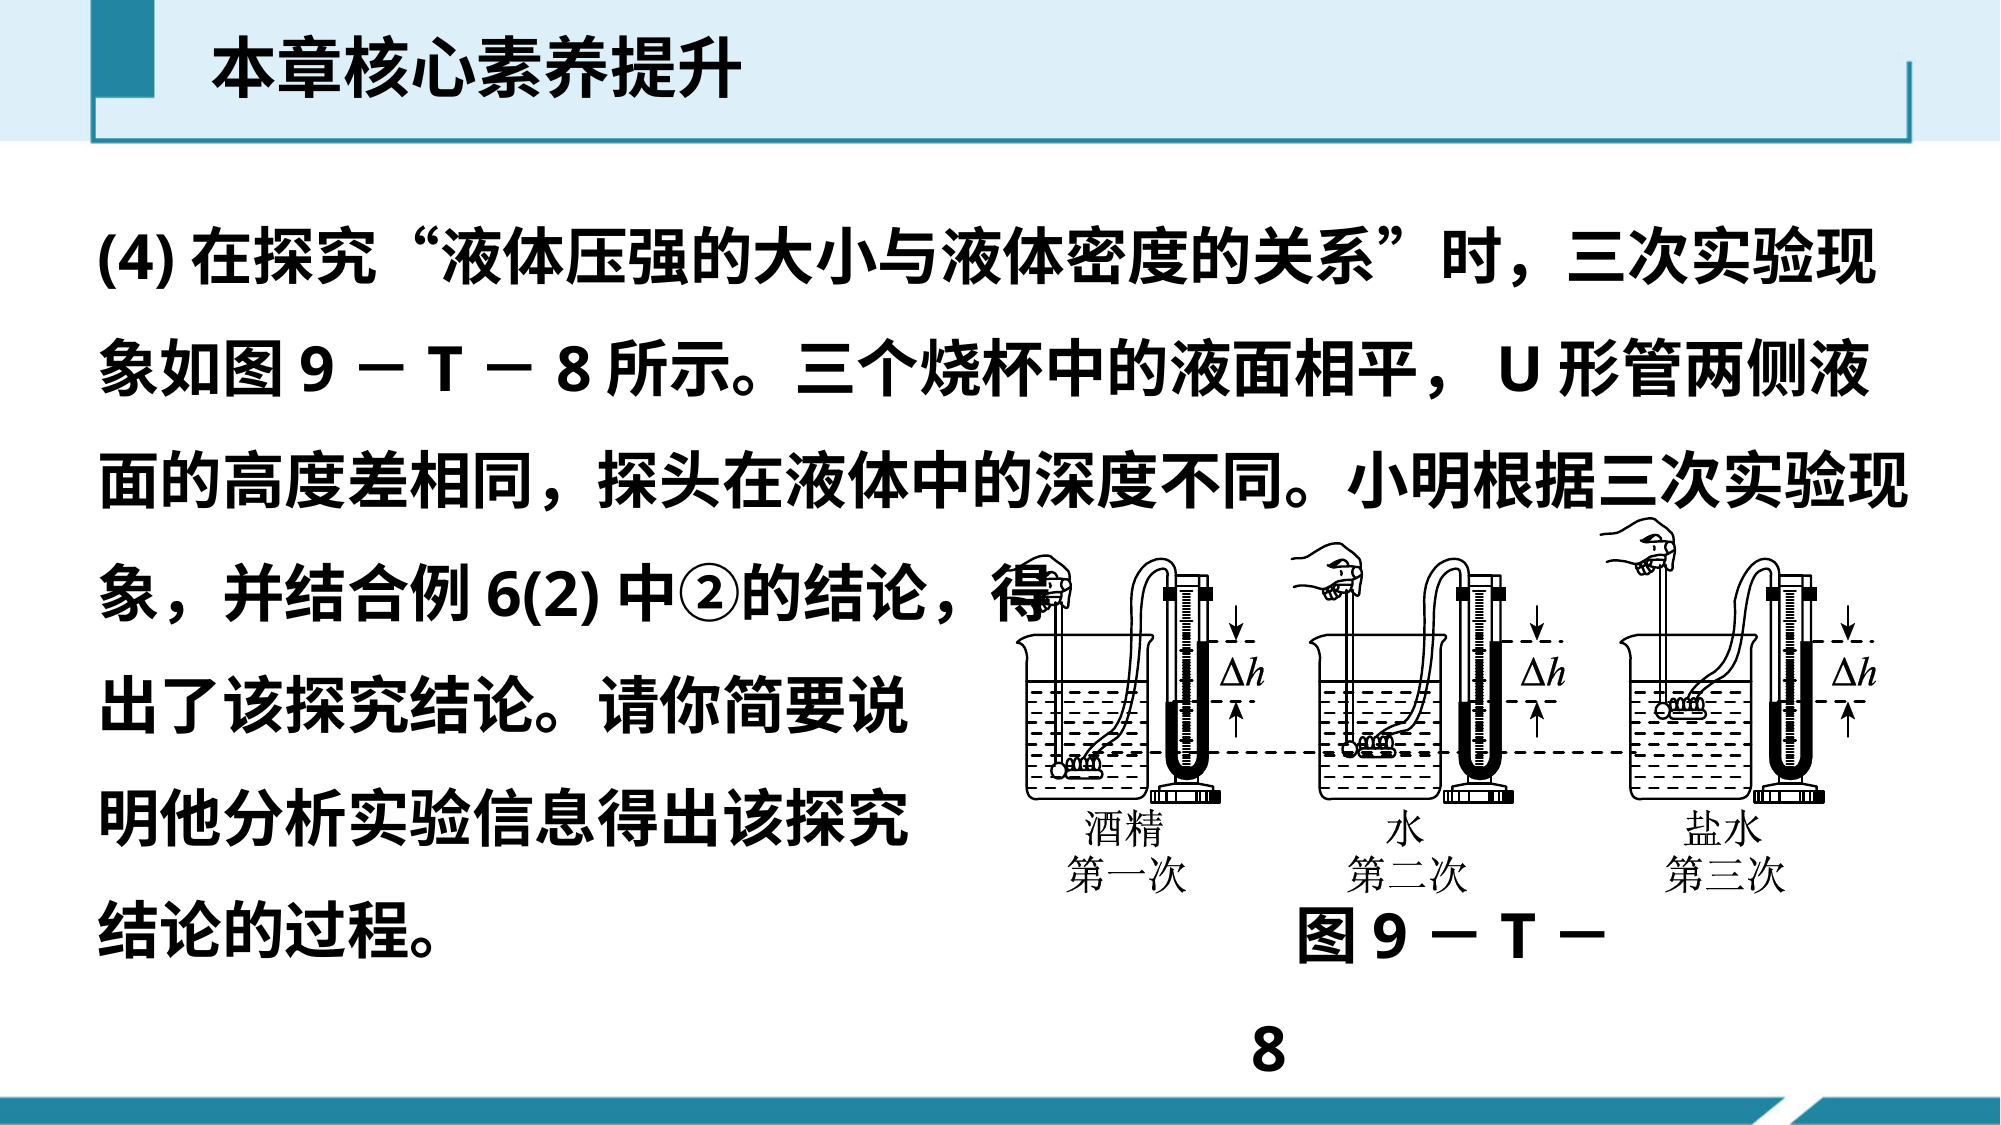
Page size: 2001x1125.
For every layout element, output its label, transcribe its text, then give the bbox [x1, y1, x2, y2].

text_box 本章核心素养提升 [195, 75, 759, 114]
picture [0, 0, 2001, 1125]
text_box [0, 0, 2000, 75]
text_box (4)在探究“液体压强的大小与液体密度的关系”时，三次实验现象如图9－T－8所示。三个烧杯中的液面相平，U形管两侧液面的高度差相同，探头在液体中的深度不同。小明根据三次实验现象，并结合例6(2)中②的结论，得 出了该探究结论。请你简要说 明他分析实验信息得出该探究 结论的过程。 [82, 171, 1929, 974]
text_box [998, 512, 1877, 1027]
